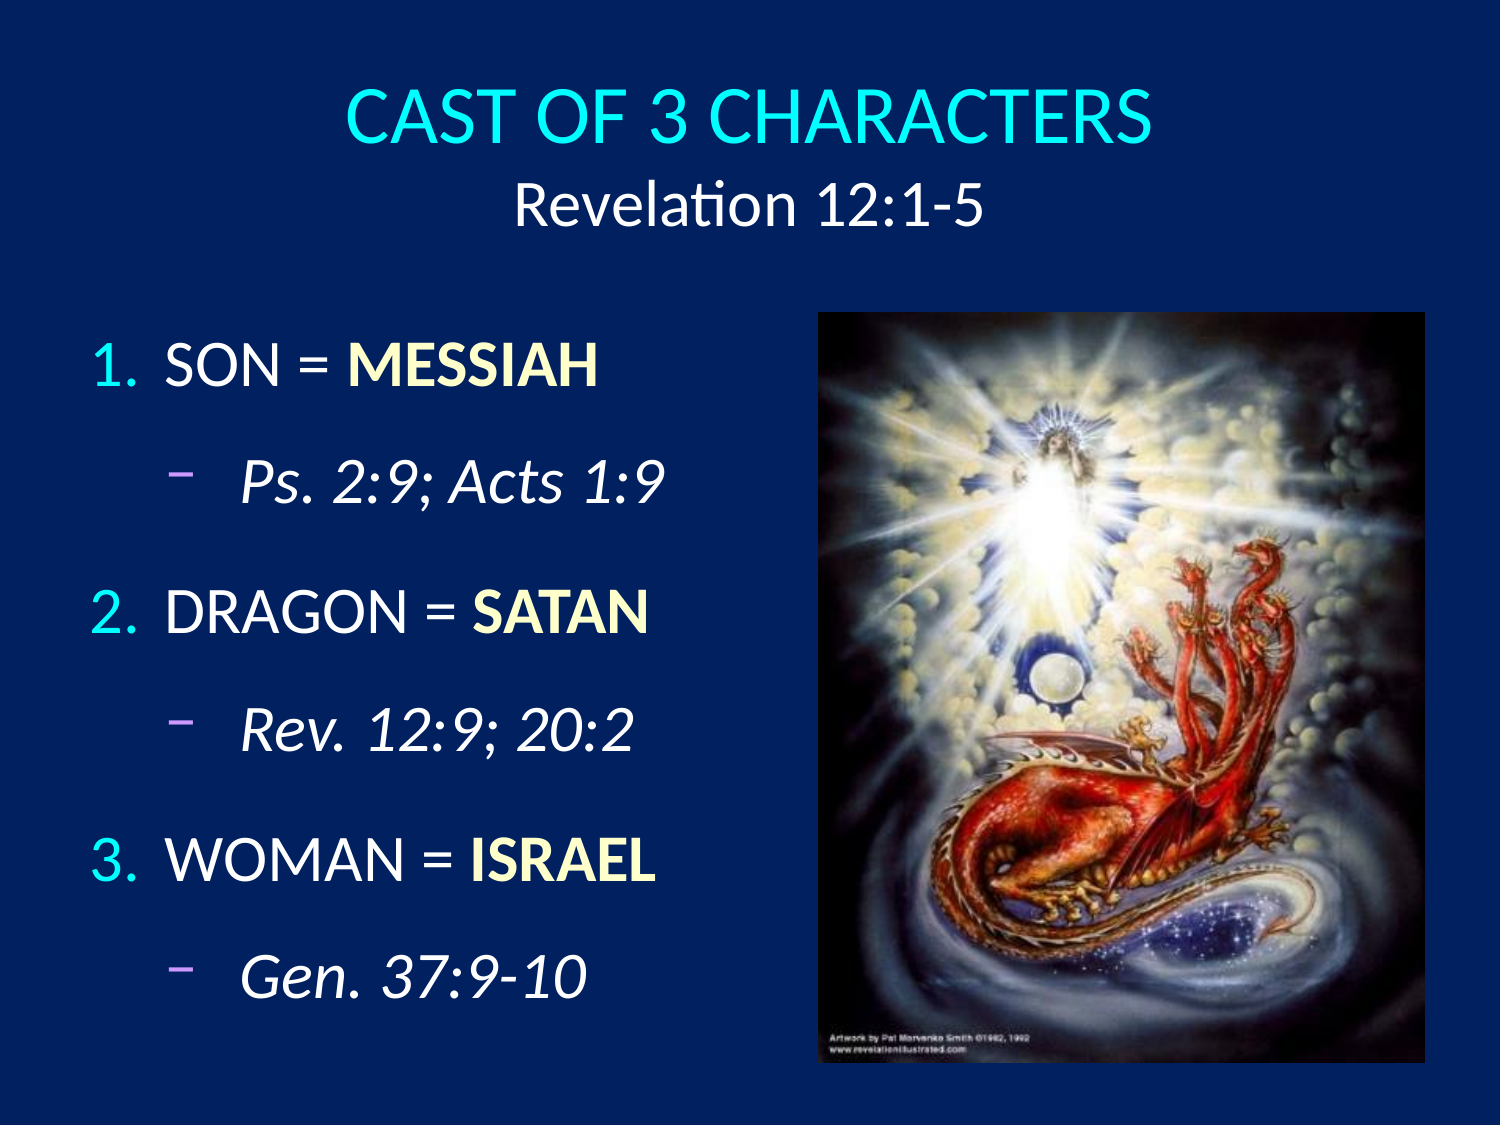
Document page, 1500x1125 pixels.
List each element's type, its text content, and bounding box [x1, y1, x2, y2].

title CAST OF 3 CHARACTERS Revelation 12:1-5 [281, 37, 1219, 263]
picture [818, 312, 1426, 1063]
text_box SON = MESSIAH Ps. 2:9; Acts 1:9 DRAGON = SATAN Rev. 12:9; 20:2 WOMAN = ISRAEL Gen. 37:9-10 [74, 312, 813, 1020]
